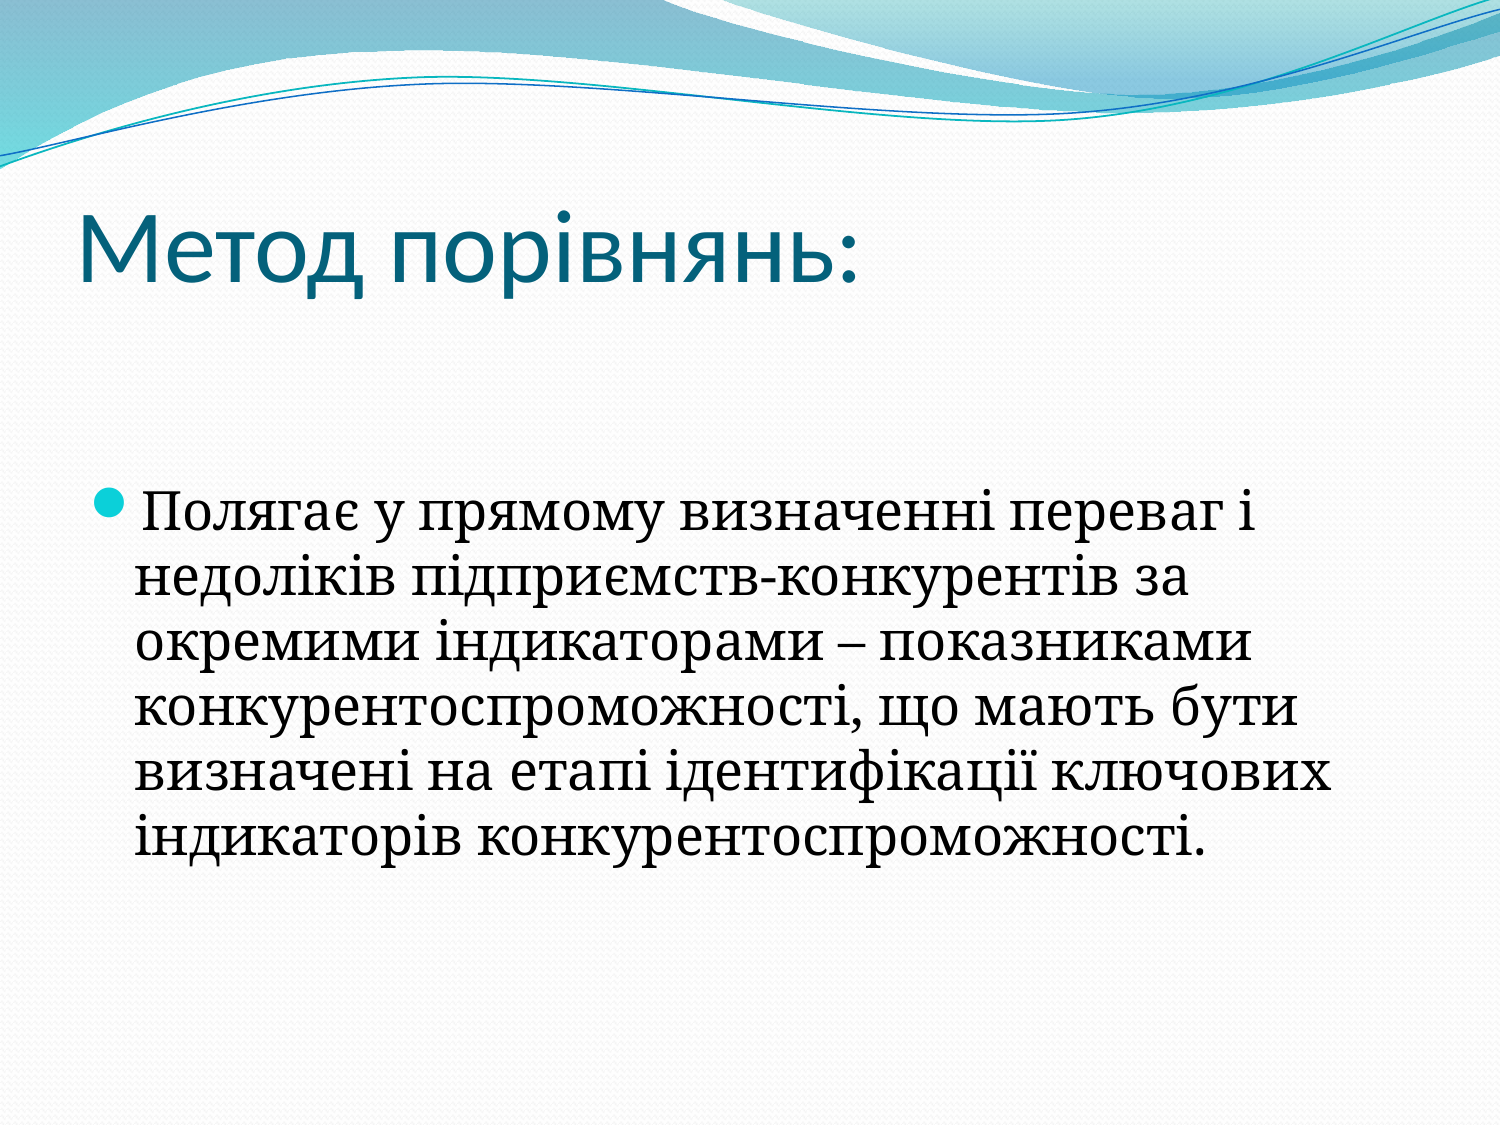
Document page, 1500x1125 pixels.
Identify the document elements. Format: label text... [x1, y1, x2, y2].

title Метод порівнянь: [75, 115, 1425, 303]
list Полягає у прямому визначенні переваг і недоліків підприємств-конкурентів за окремими індикаторами – показниками конкурентоспроможності, що мають бути визначені на етапі ідентифікації ключових індикаторів конкурентоспроможності. [75, 317, 1425, 1038]
